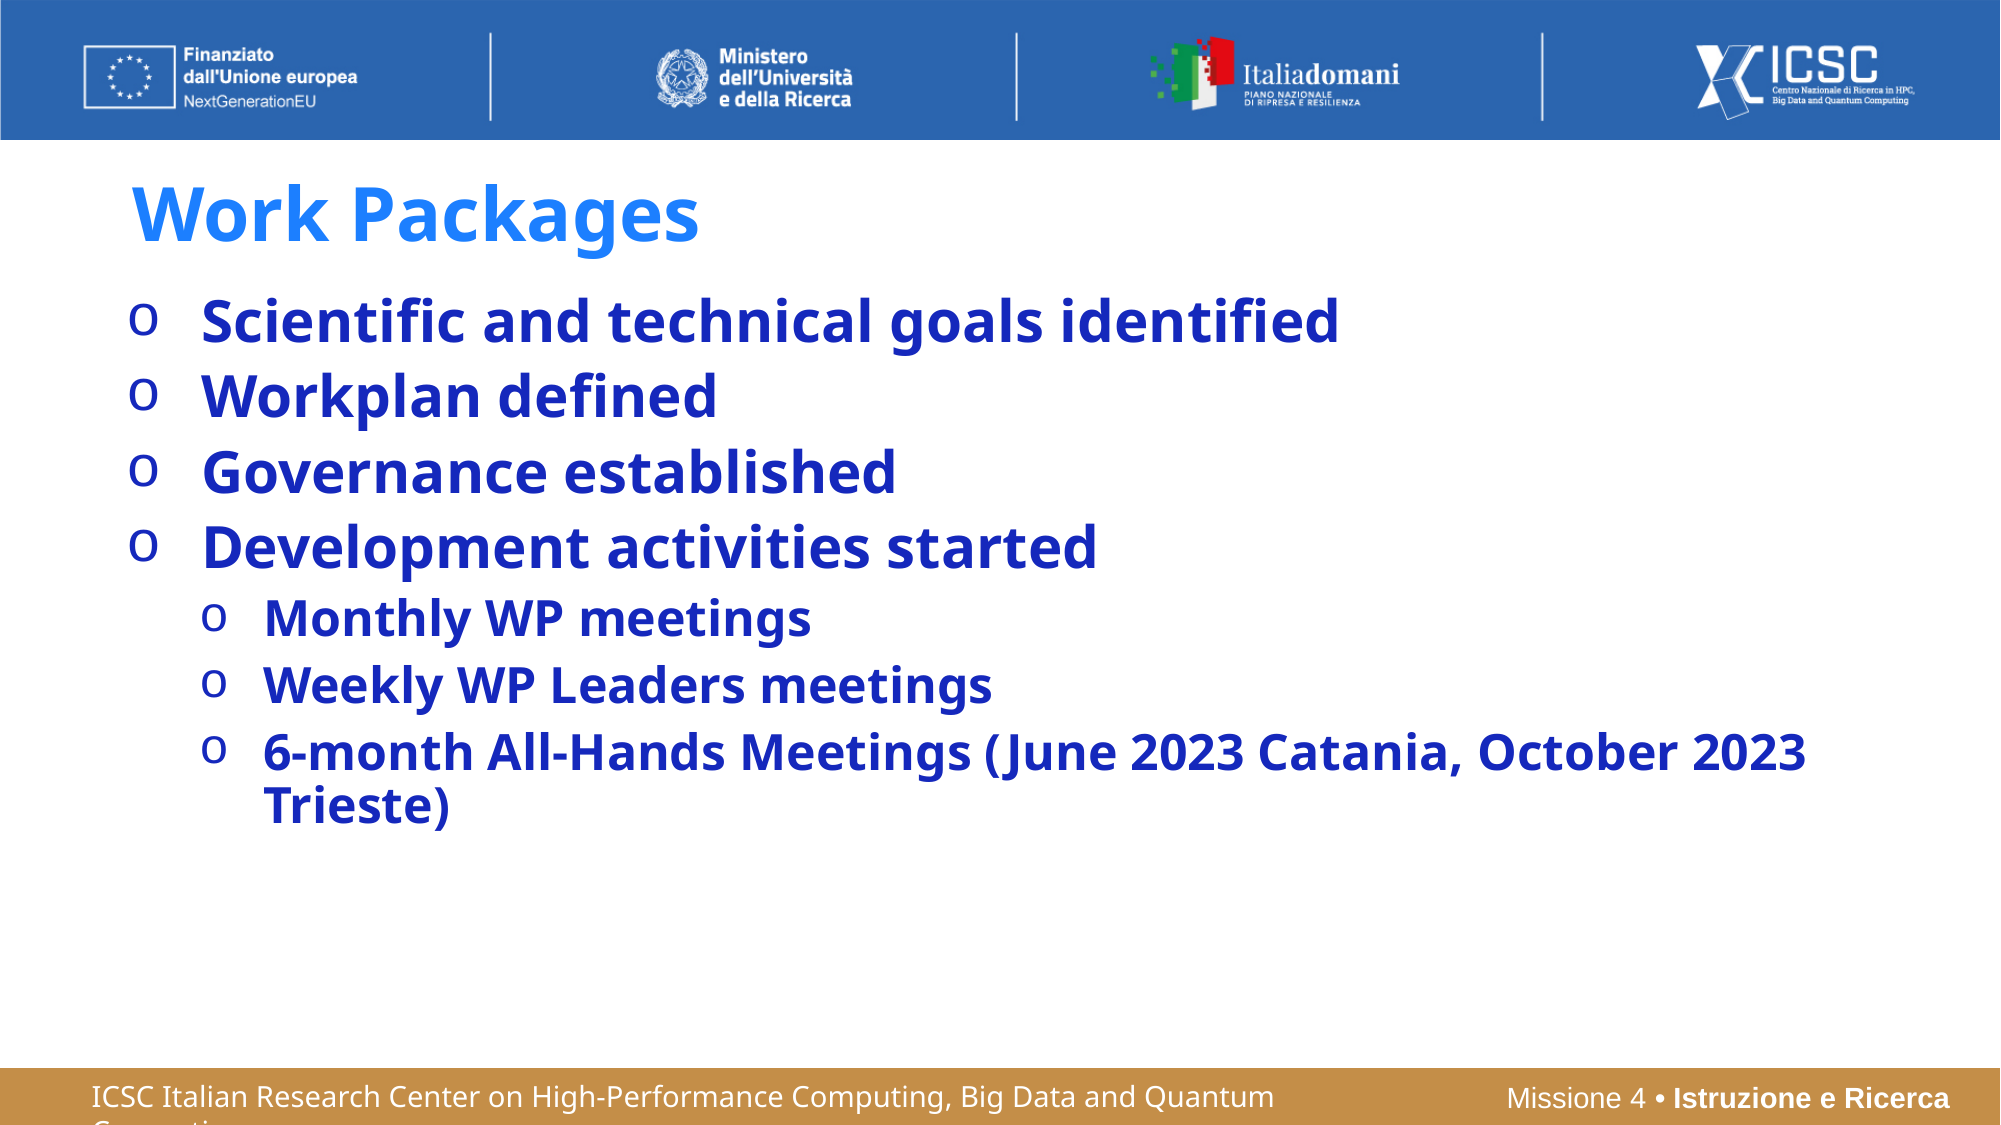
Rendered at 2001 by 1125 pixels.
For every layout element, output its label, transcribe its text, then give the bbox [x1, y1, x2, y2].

text_box Work Packages [117, 169, 1308, 265]
picture [0, 0, 2000, 140]
text_box Scientific and technical goals identified Workplan defined Governance established Development activities started Monthly WP meetings Weekly WP Leaders meetings 6-month All-Hands Meetings (June 2023 Catania, October 2023 Trieste) [58, 284, 1942, 843]
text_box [0, 1067, 2000, 1125]
